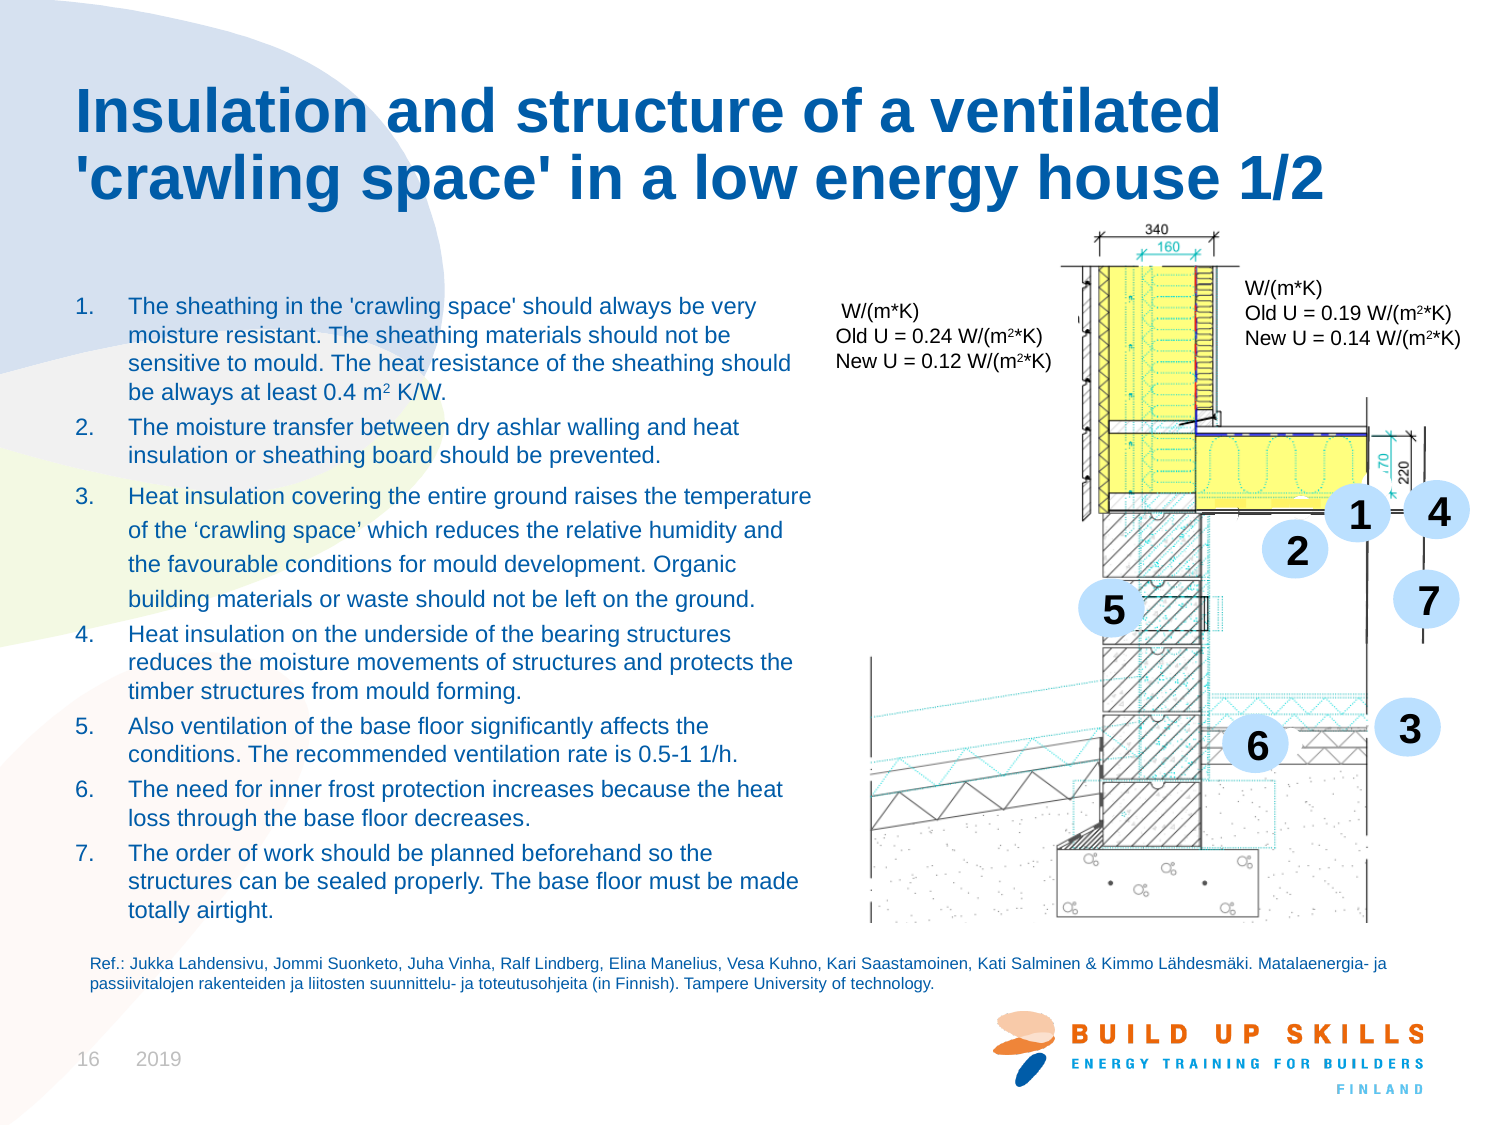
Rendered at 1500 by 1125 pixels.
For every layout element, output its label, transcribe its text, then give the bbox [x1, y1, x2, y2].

slide_number 16 [76, 1046, 136, 1070]
text_box Ref.: Jukka Lahdensivu, Jommi Suonketo, Juha Vinha, Ralf Lindberg, Elina Manelius, Vesa Kuhno, Kari Saastamoinen, Kati Salminen & Kimmo Lähdesmäki. Matalaenergia- ja passiivitalojen rakenteiden ja liitosten suunnittelu- ja toteutusohjeita (in Finnish). Tampere University of technology. [75, 945, 1424, 1000]
title Insulation and structure of a ventilated 'crawling space' in a low energy house 1/2 [75, 78, 1425, 268]
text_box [820, 220, 1500, 923]
picture [993, 1011, 1424, 1094]
list The sheathing in the 'crawling space' should always be very moisture resistant. The sheathing materials should not be sensitive to mould. The heat resistance of the sheathing should be always at least 0.4 m2 K/W. The moisture transfer between dry ashlar walling and heat insulation or sheathing board should be prevented. Heat insulation covering the entire ground raises the temperature of the ‘crawling space’ which reduces the relative humidity and the favourable conditions for mould development. Organic building materials or waste should not be left on the ground. Heat insulation on the underside of the bearing structures reduces the moisture movements of structures and protects the timber structures from mould forming. Also ventilation of the base floor significantly affects the conditions. The recommended ventilation rate is 0.5-1 1/h. The need for inner frost protection increases because the heat loss through the base floor decreases. The order of work should be planned beforehand so the structures can be sealed properly. The base floor must be made totally airtight. [75, 290, 821, 945]
slide_number 2019 [136, 1046, 278, 1070]
